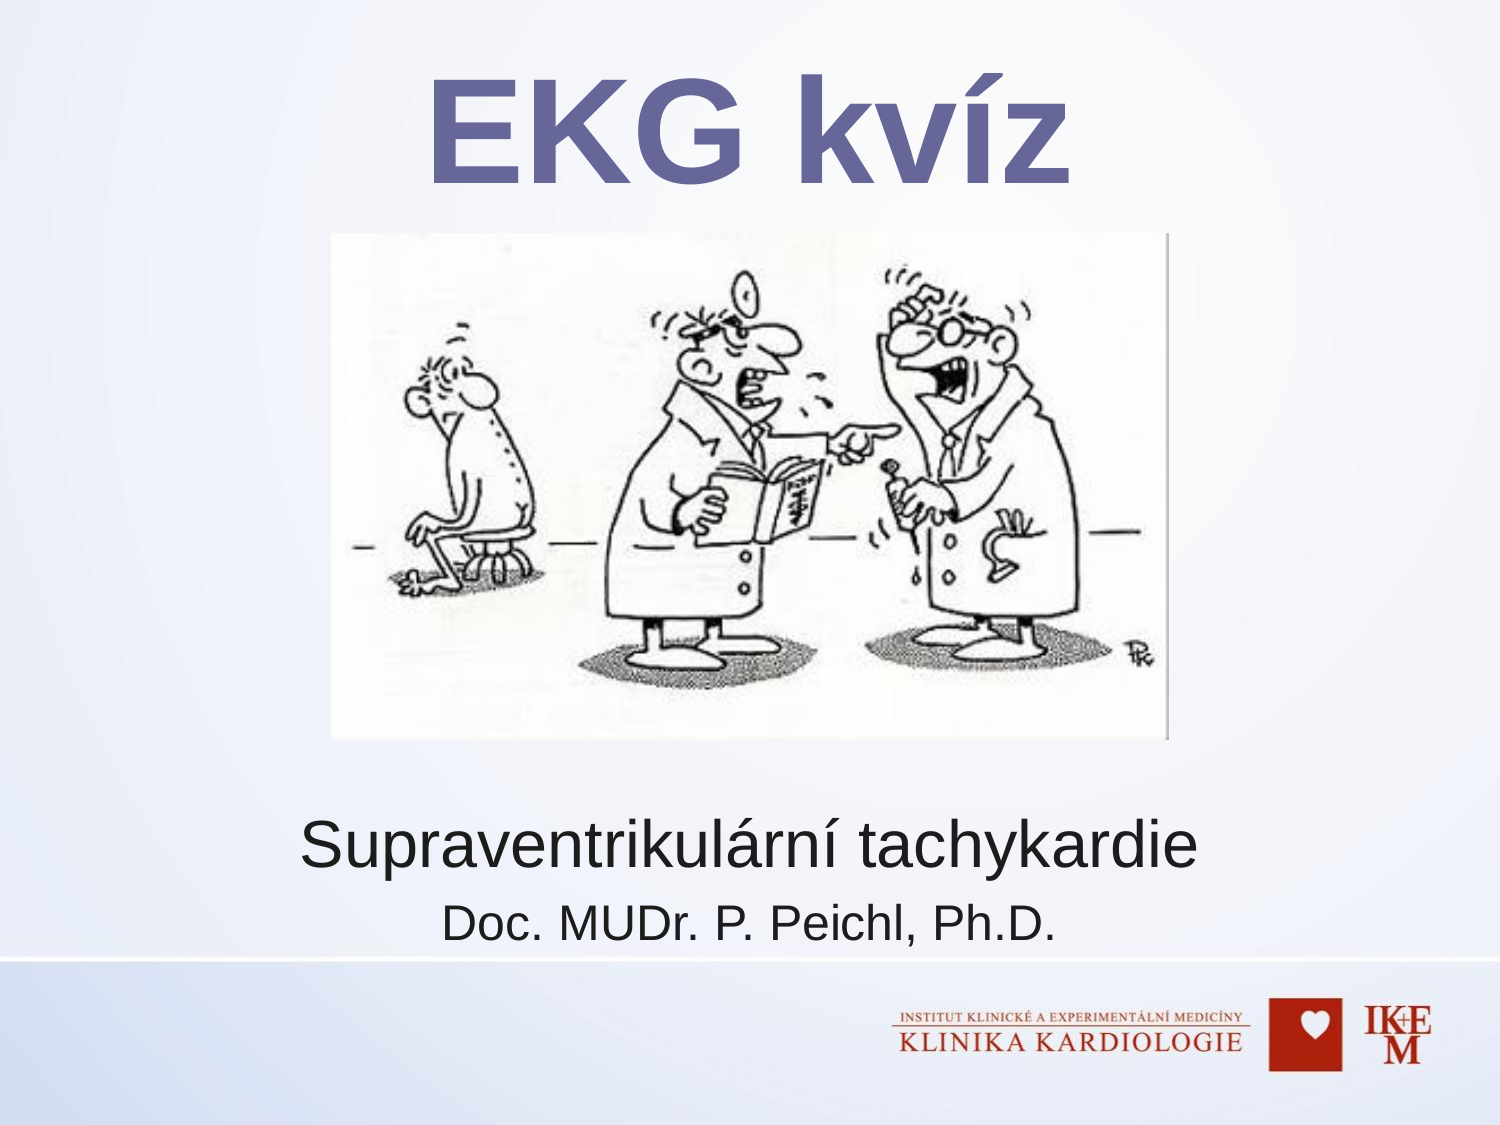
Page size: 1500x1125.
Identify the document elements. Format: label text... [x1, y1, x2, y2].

title EKG kvíz [35, 27, 1465, 220]
picture [0, 0, 1500, 1125]
subtitle Supraventrikulární tachykardie Doc. MUDr. P. Peichl, Ph.D. [225, 792, 1275, 892]
